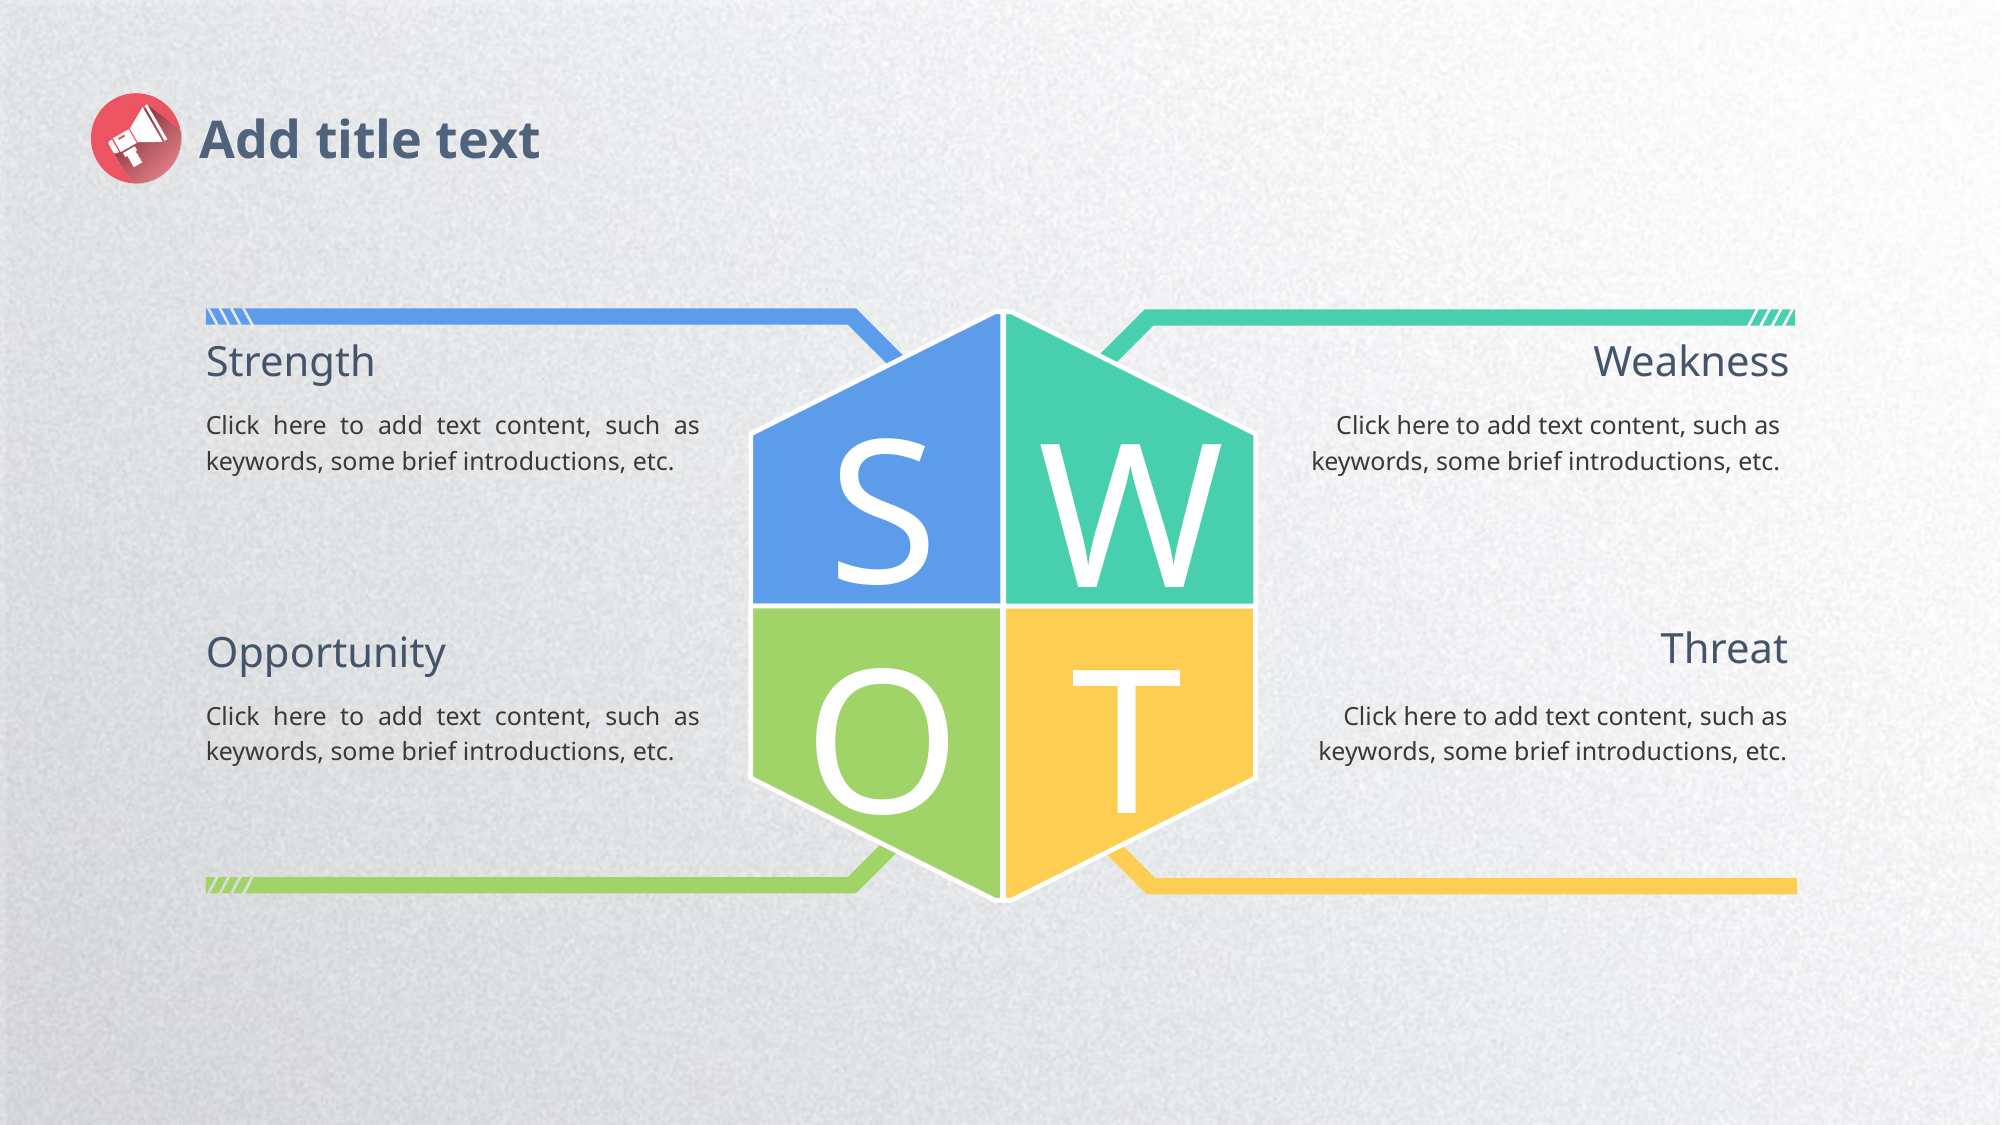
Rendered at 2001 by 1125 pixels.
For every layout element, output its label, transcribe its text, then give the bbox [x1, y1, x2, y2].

picture [0, 0, 2001, 1125]
text_box [233, 877, 251, 894]
text_box [210, 877, 227, 894]
text_box [221, 877, 239, 894]
text_box [1143, 309, 1756, 326]
text_box Click here to add text content, such as keywords, some brief introductions, etc. [1278, 395, 1789, 483]
text_box [1785, 309, 1795, 326]
text_box Strength [198, 327, 413, 393]
text_box [205, 877, 216, 894]
text_box Threat [1501, 614, 1796, 680]
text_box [90, 93, 182, 184]
text_box [1762, 309, 1780, 326]
text_box [1256, 878, 1798, 895]
text_box [221, 308, 239, 325]
text_box Click here to add text content, such as keywords, some brief introductions, etc. [1285, 686, 1796, 774]
text_box Weakness [1557, 327, 1798, 393]
text_box Click here to add text content, such as keywords, some brief introductions, etc. [198, 686, 709, 774]
text_box Click here to add text content, such as keywords, some brief introductions, etc. [198, 395, 709, 483]
text_box [245, 308, 859, 325]
text_box [205, 308, 216, 325]
text_box [233, 308, 251, 325]
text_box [750, 311, 1256, 901]
text_box [210, 308, 227, 325]
text_box [1773, 309, 1791, 326]
text_box Add title text [188, 101, 674, 175]
text_box [1750, 309, 1768, 326]
text_box Opportunity [198, 618, 493, 683]
text_box [245, 877, 750, 894]
